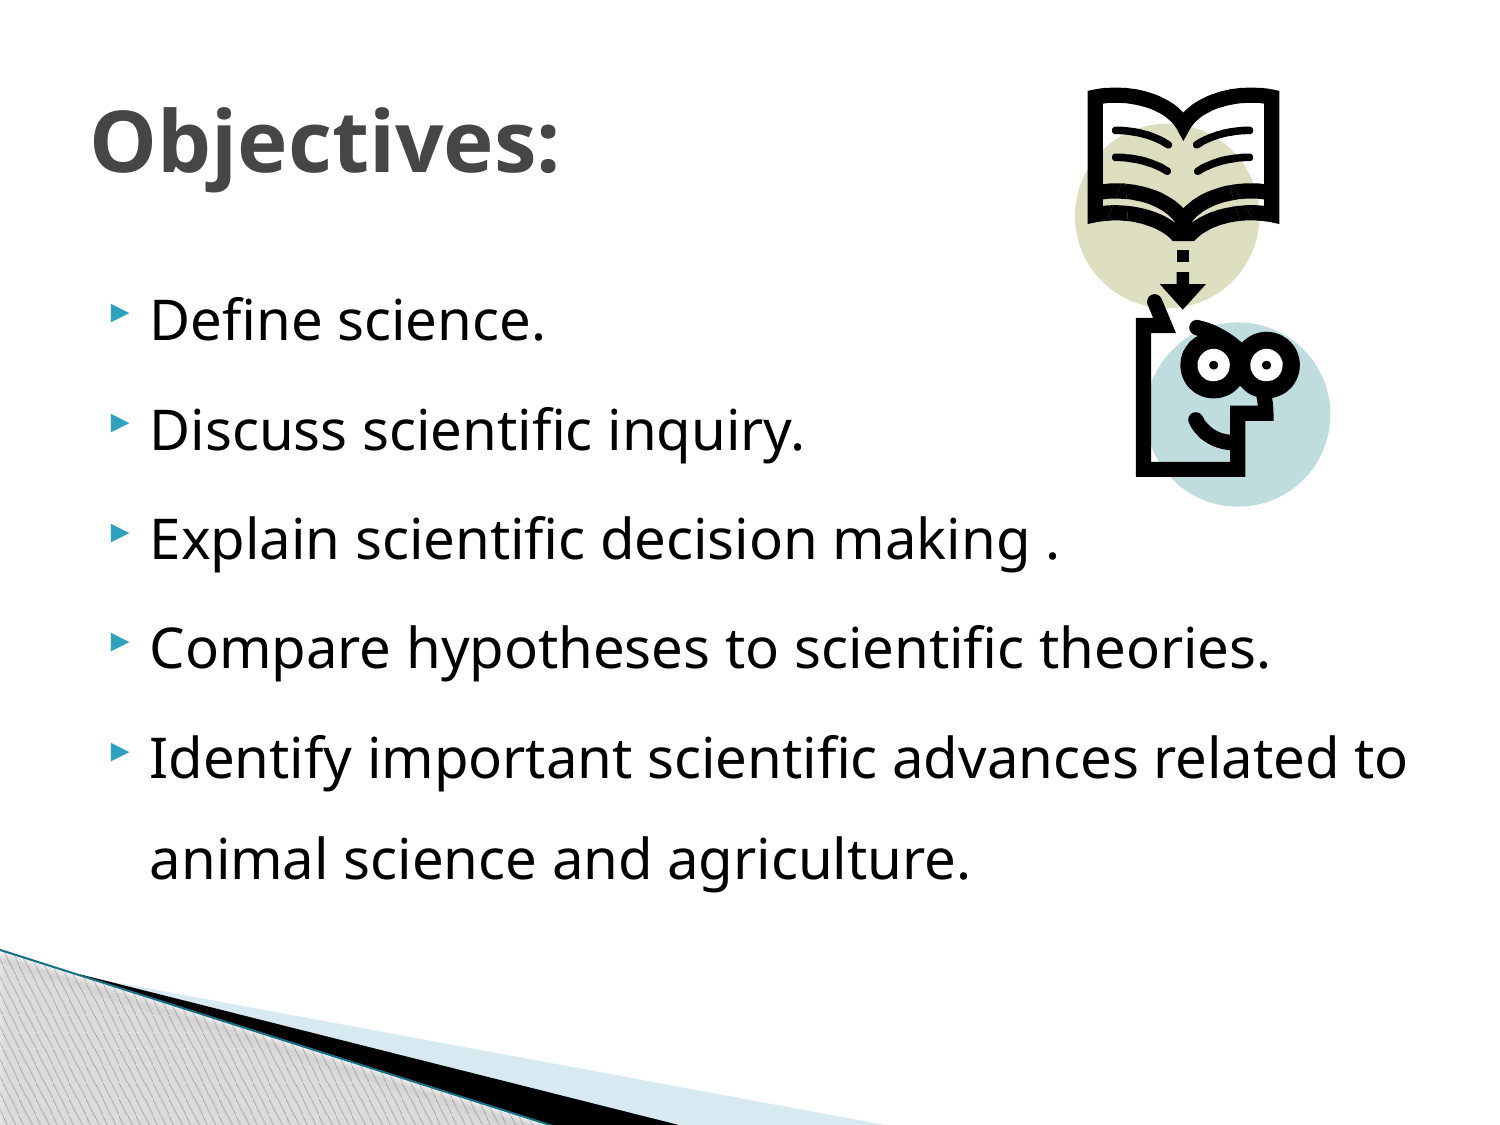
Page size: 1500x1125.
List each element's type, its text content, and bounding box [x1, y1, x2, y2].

picture [1074, 87, 1331, 507]
list Define science. Discuss scientific inquiry. Explain scientific decision making . Compare hypotheses to scientific theories. Identify important scientific advances related to animal science and agriculture. [75, 243, 1425, 986]
title Objectives: [75, 45, 1425, 233]
